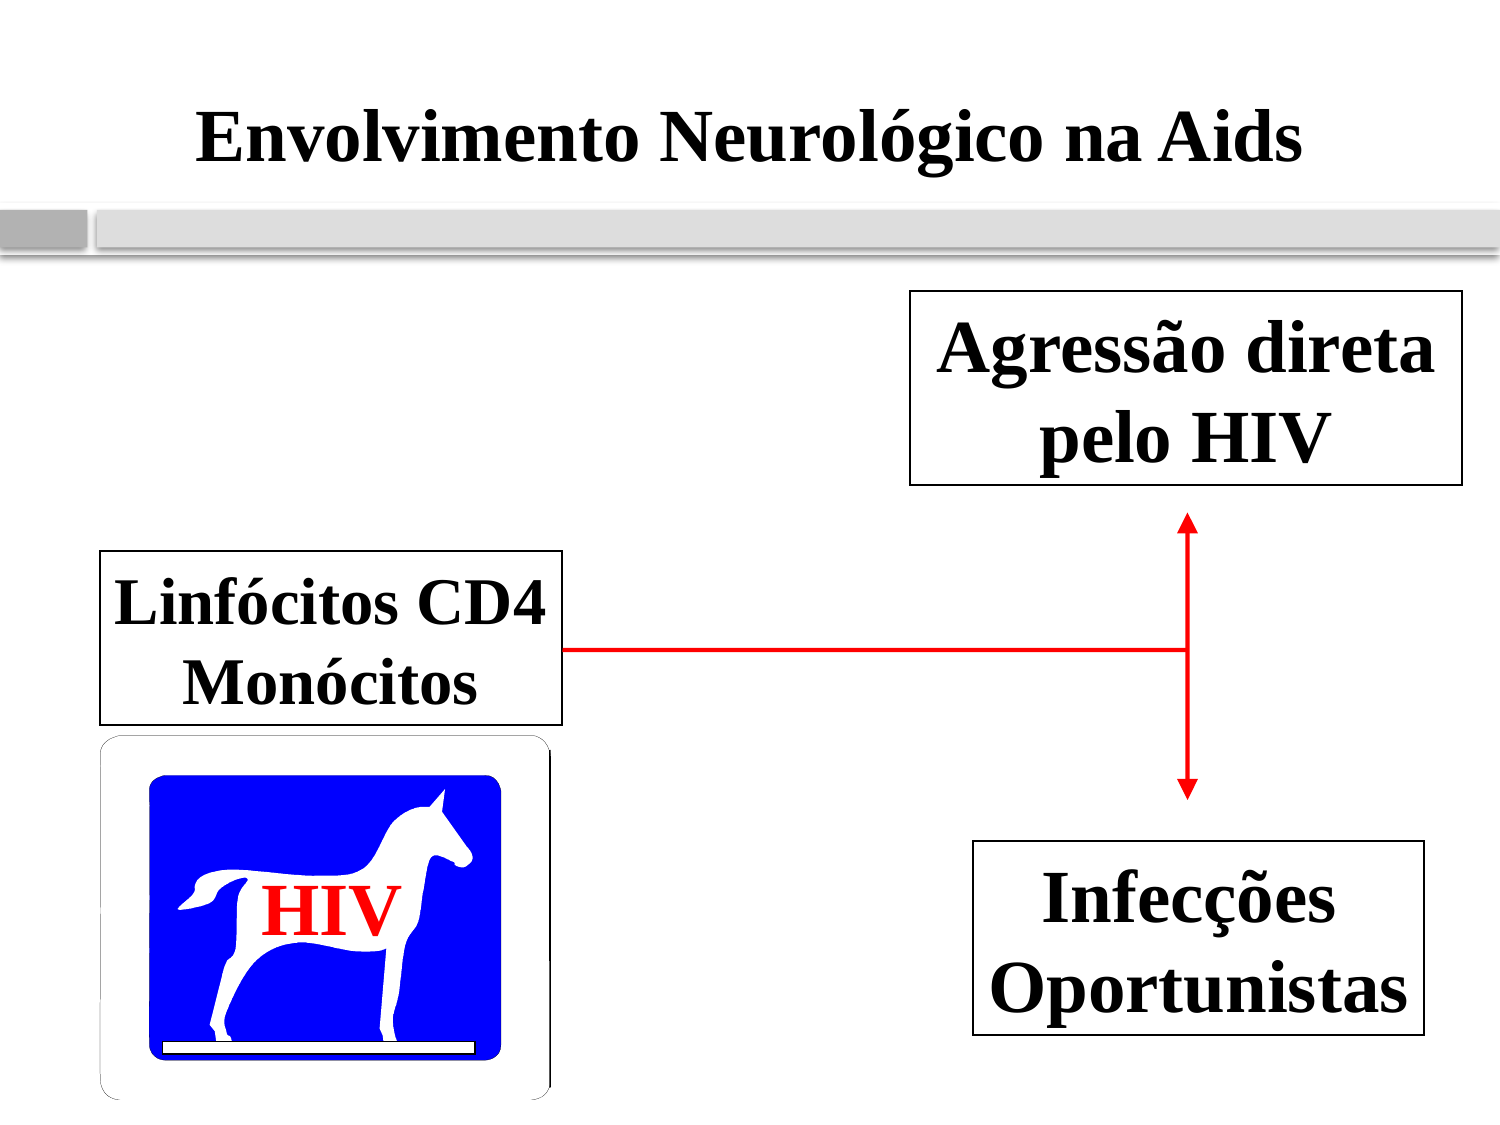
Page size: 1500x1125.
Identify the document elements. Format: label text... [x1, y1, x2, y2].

text_box Infecções Oportunistas [973, 840, 1425, 1036]
text_box Linfócitos CD4 Monócitos [99, 550, 562, 726]
picture [99, 735, 551, 1101]
text_box Agressão direta pelo HIV [909, 290, 1463, 486]
text_box [1177, 512, 1198, 800]
text_box Envolvimento Neurológico na Aids [159, 78, 1341, 184]
